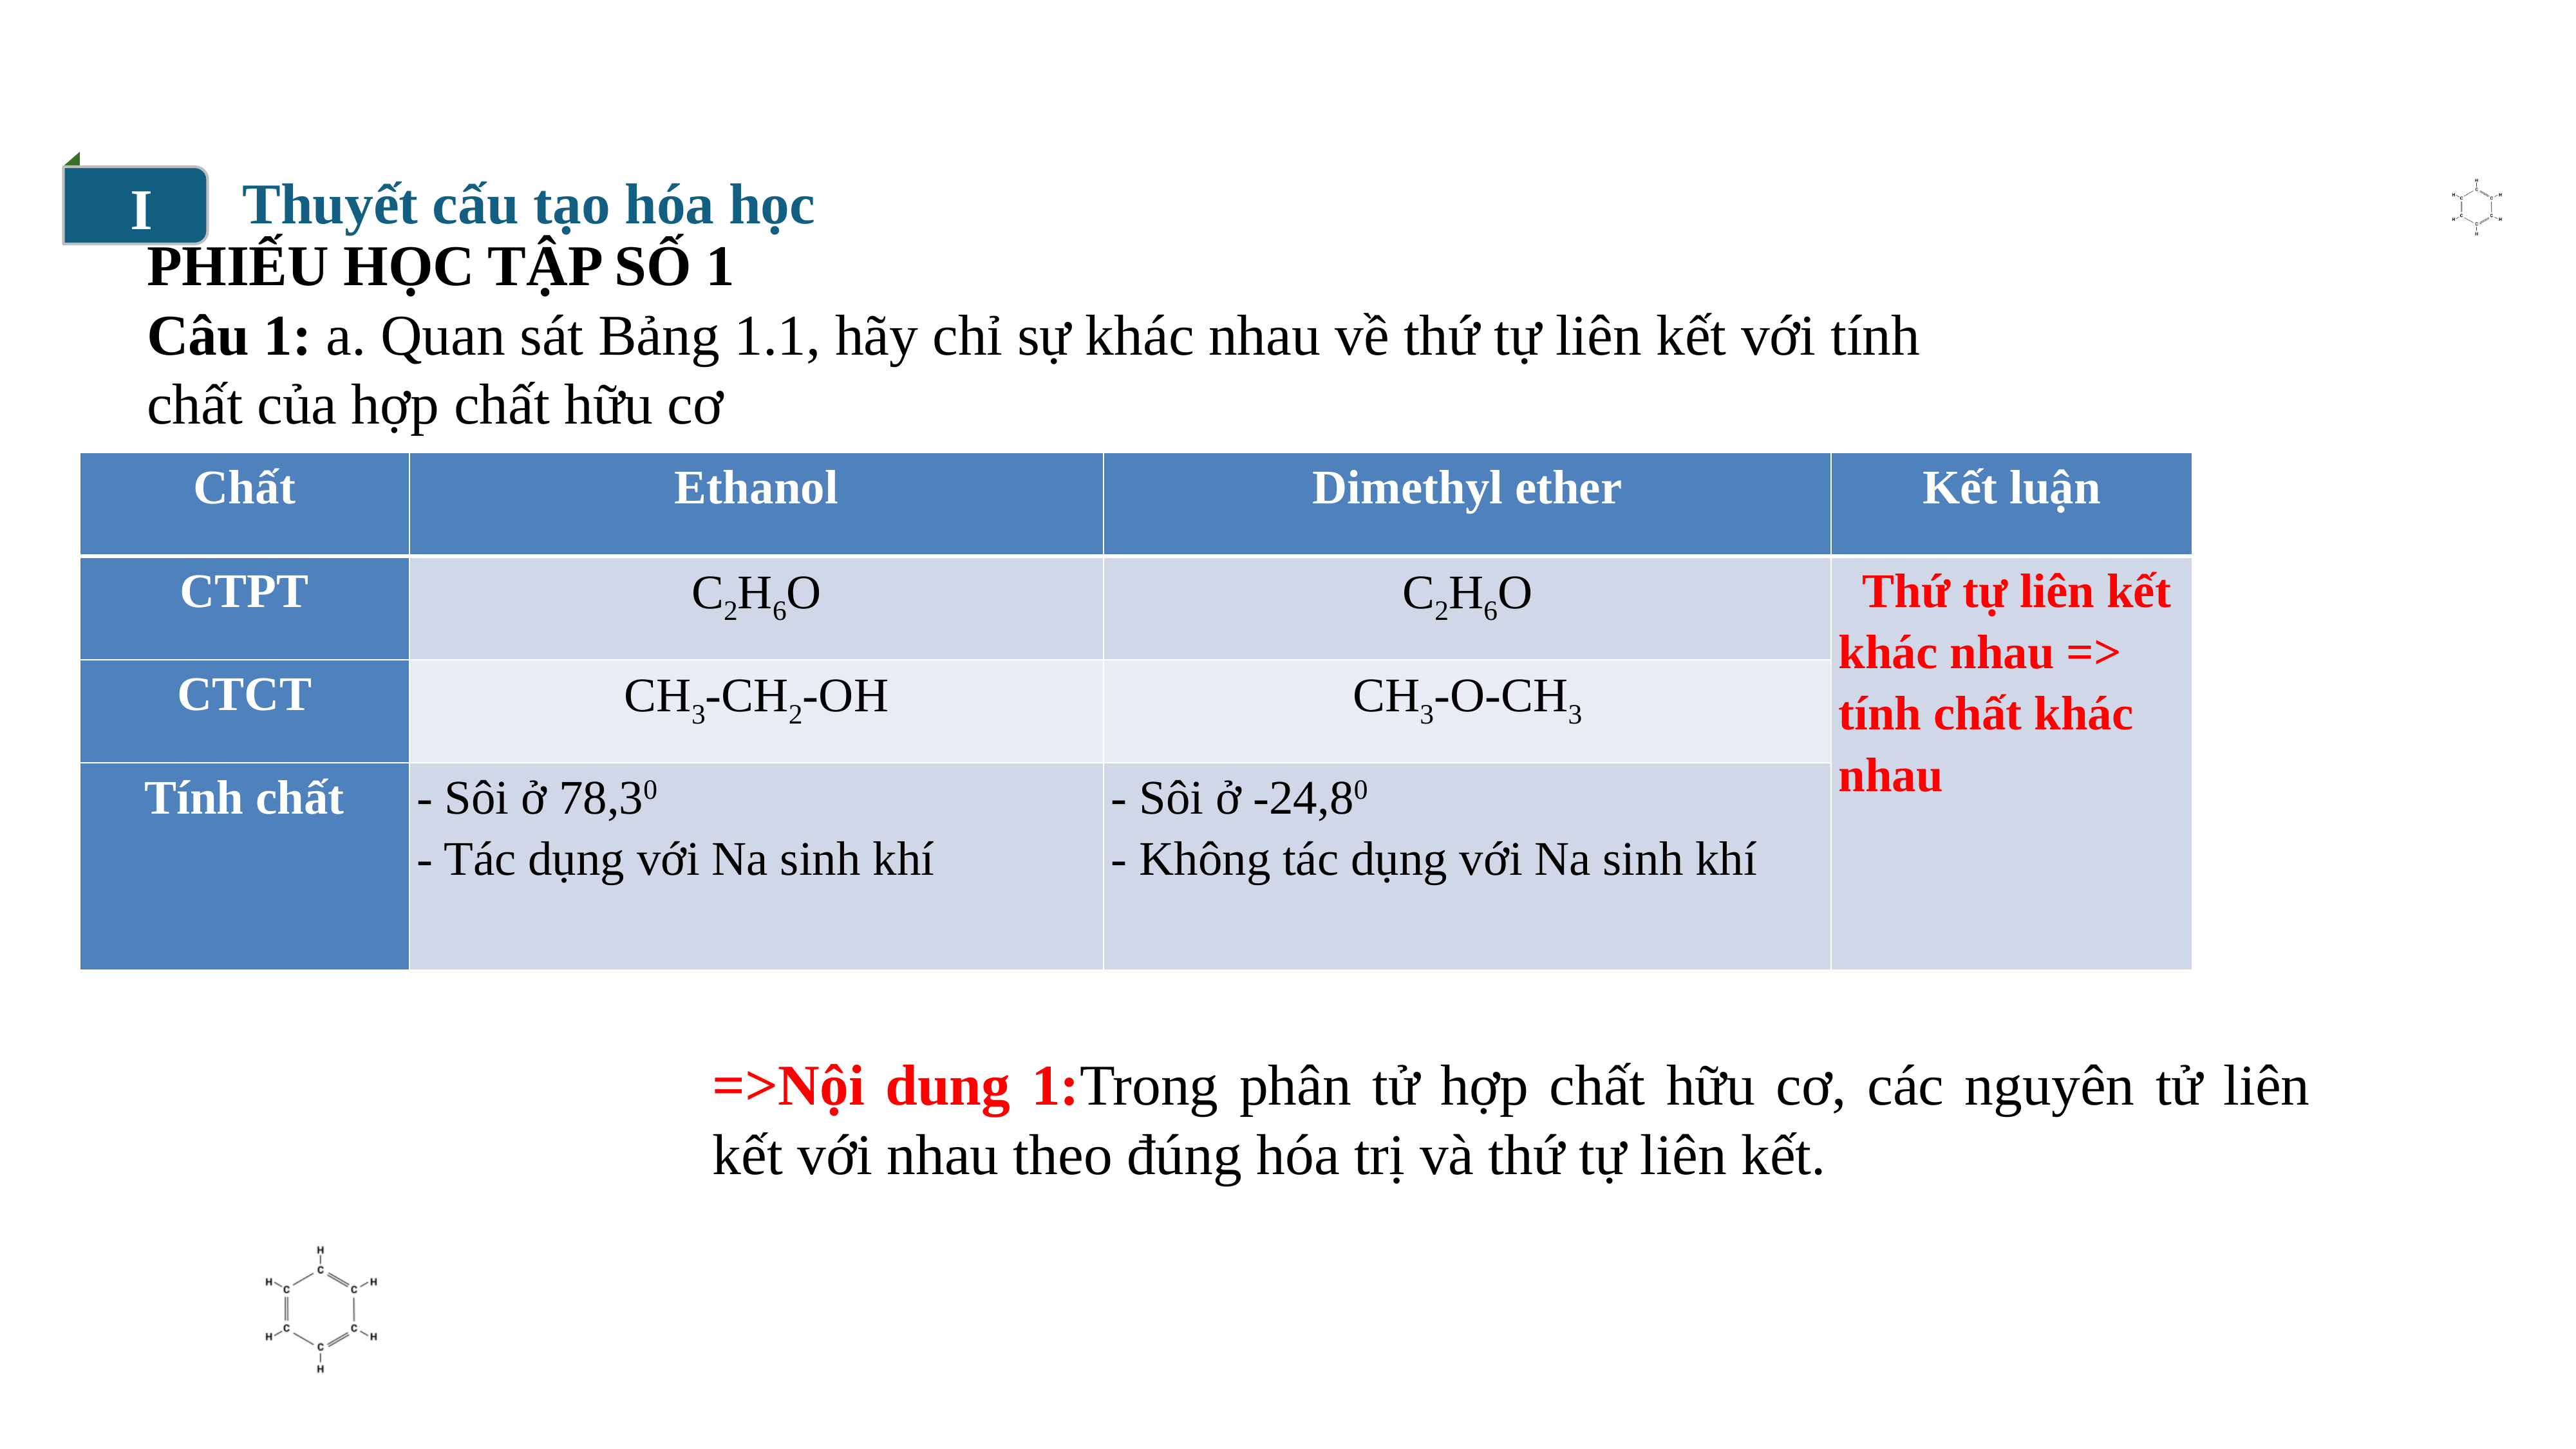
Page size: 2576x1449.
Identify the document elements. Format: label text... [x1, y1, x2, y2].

table_header Kết luận [1832, 453, 2192, 554]
text_box =>Nội dung 1:Trong phân tử hợp chất hữu cơ, các nguyên tử liên kết với nhau theo đúng hóa trị và thứ tự liên kết. [702, 1042, 2320, 1191]
table_cell Tính chất [80, 763, 409, 969]
picture [2447, 174, 2506, 236]
table_cell CH3-O-CH3 [1104, 660, 1830, 762]
table_header Chất [80, 453, 409, 554]
table_cell CTPT [80, 558, 409, 659]
table_cell CH3-CH2-OH [410, 660, 1103, 762]
table_header Dimethyl ether [1104, 453, 1830, 554]
table_cell Thứ tự liên kết khác nhau => tính chất khác nhau [1832, 558, 2192, 969]
table_header Ethanol [410, 453, 1103, 554]
table_cell C2H6O [410, 558, 1103, 659]
table_cell - Sôi ở 78,30 - Tác dụng với Na sinh khí [410, 763, 1103, 969]
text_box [62, 151, 2149, 247]
table_cell CTCT [80, 660, 409, 762]
text_box PHIẾU HỌC TẬP SỐ 1 Câu 1: a. Quan sát Bảng 1.1, hãy chỉ sự khác nhau về thứ tự liên kết với tính chất của hợp chất hữu cơ [137, 254, 2010, 453]
picture [256, 1239, 388, 1374]
table_cell - Sôi ở -24,80 - Không tác dụng với Na sinh khí [1104, 763, 1830, 969]
table_cell C2H6O [1104, 558, 1830, 659]
